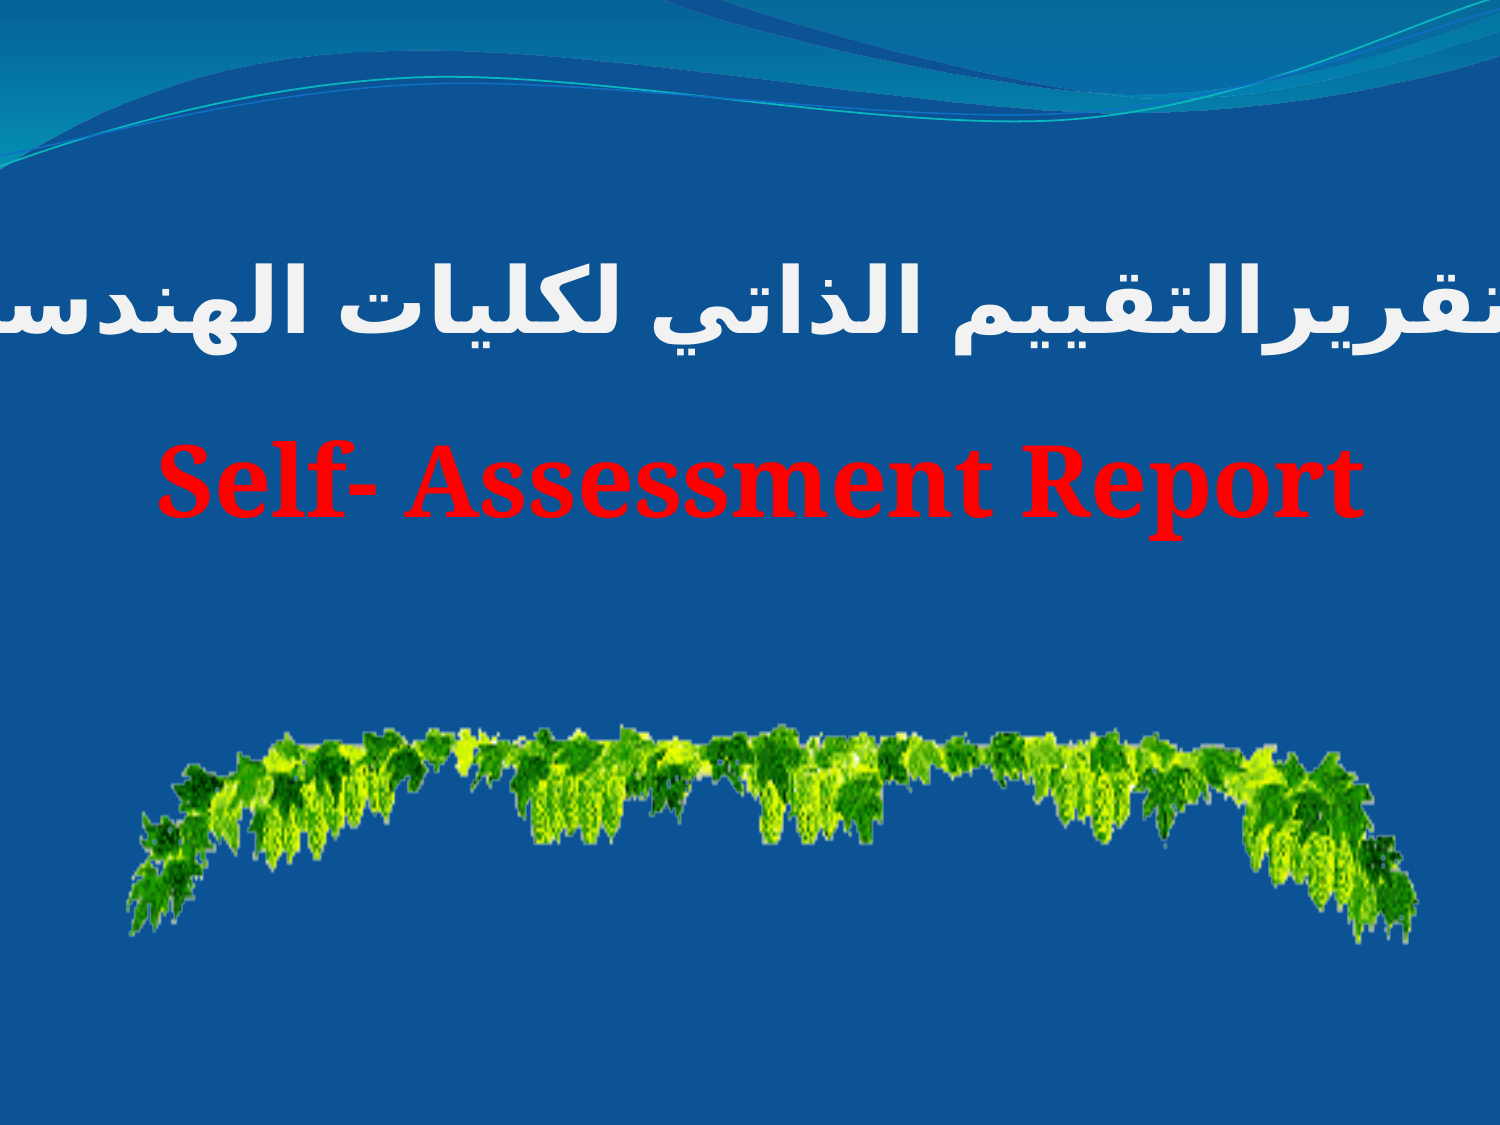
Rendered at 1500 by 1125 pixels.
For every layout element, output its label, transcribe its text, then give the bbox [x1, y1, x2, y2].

picture [116, 714, 1430, 985]
text_box Self- Assessment Report [117, 410, 1407, 665]
text_box تقريرالتقييم الذاتي لكليات الهندسة [0, 234, 1500, 359]
